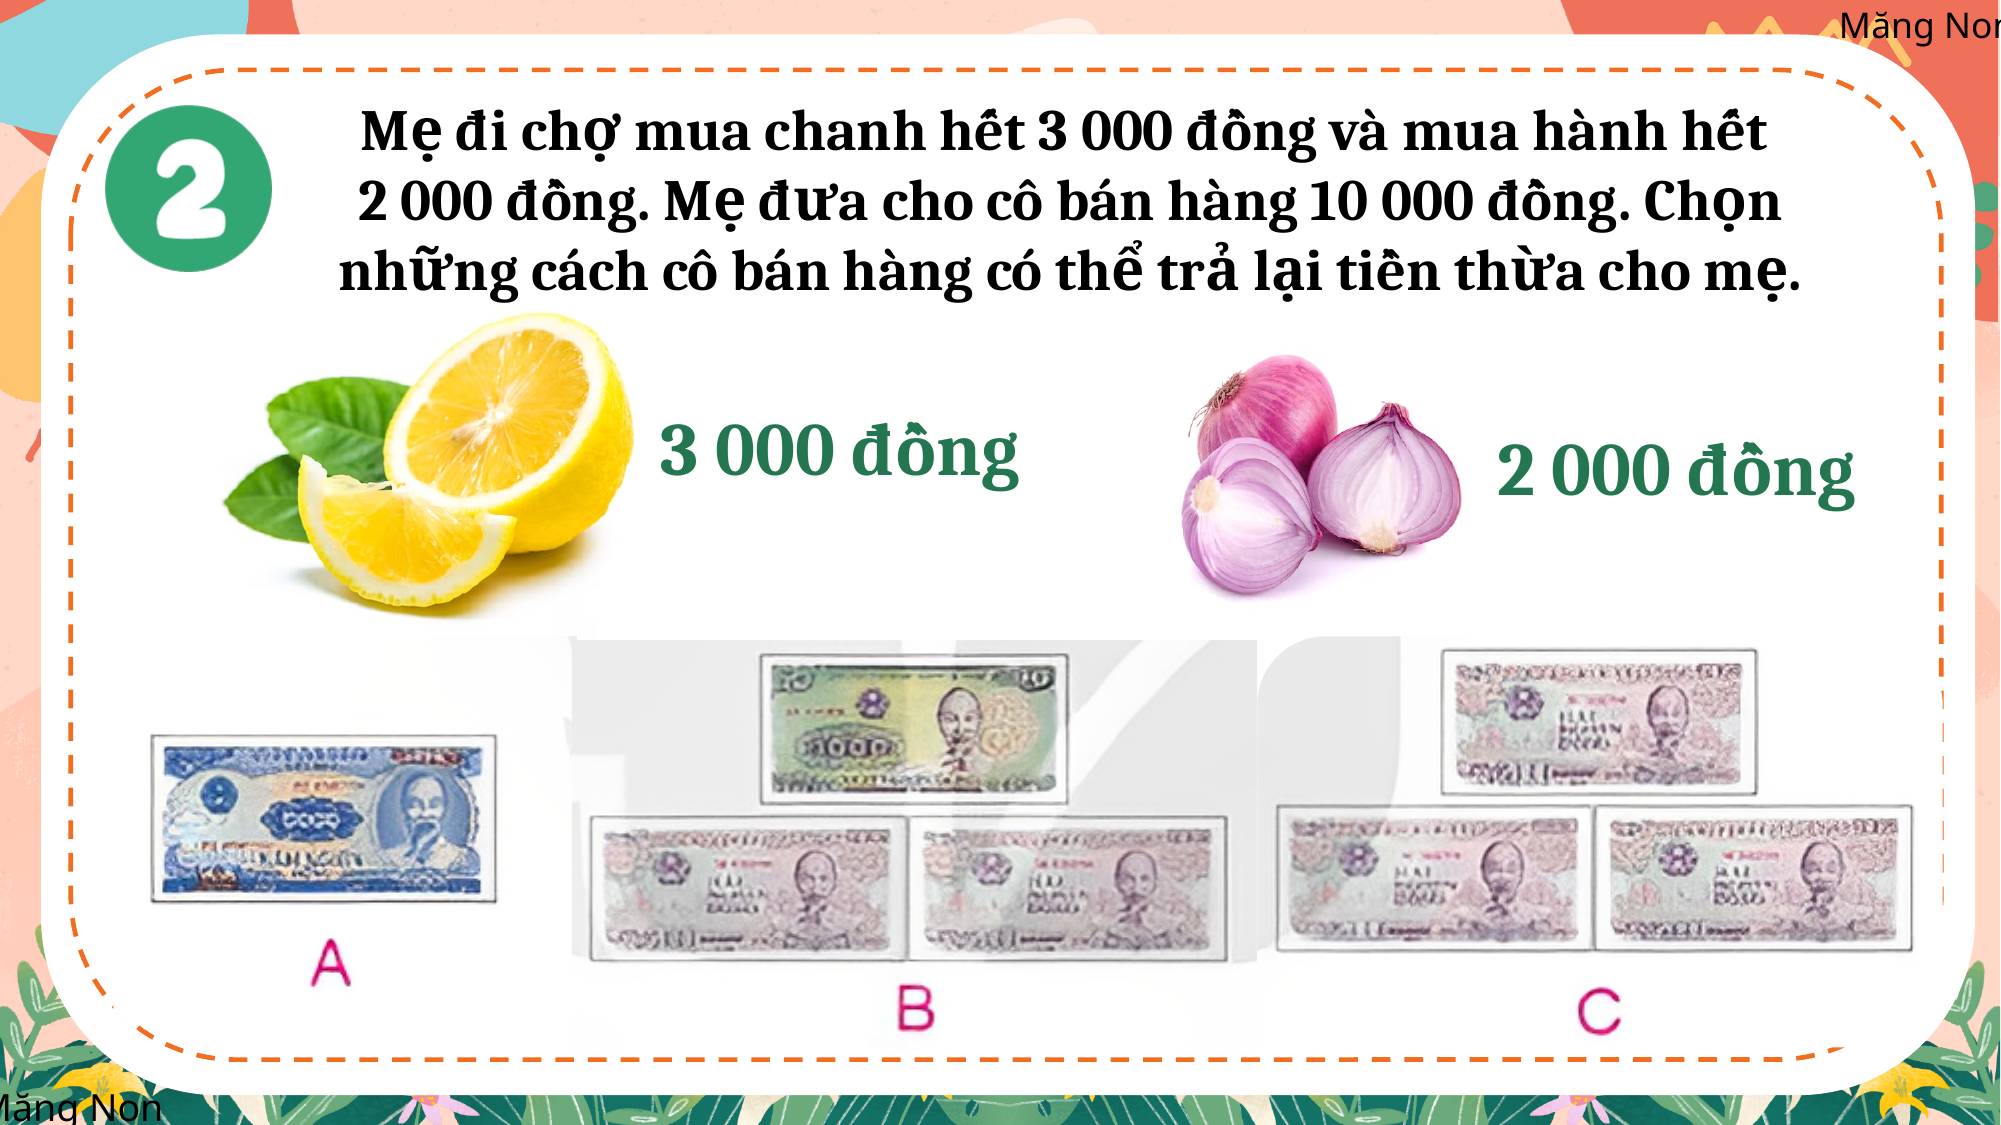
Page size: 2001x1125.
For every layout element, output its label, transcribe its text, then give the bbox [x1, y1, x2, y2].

text_box 3 000 đồng [712, 392, 1071, 498]
text_box Mẹ đi chợ mua chanh hết 3 000 đồng và mua hành hết 2 000 đồng. Mẹ đưa cho cô bán hàng 10 000 đồng. Chọn những cách cô bán hàng có thể trả lại tiền thừa cho mẹ. [311, 84, 1872, 310]
picture [61, 1103, 73, 1119]
picture [0, 0, 2001, 1125]
text_box 2 000 đồng [1529, 413, 1907, 519]
